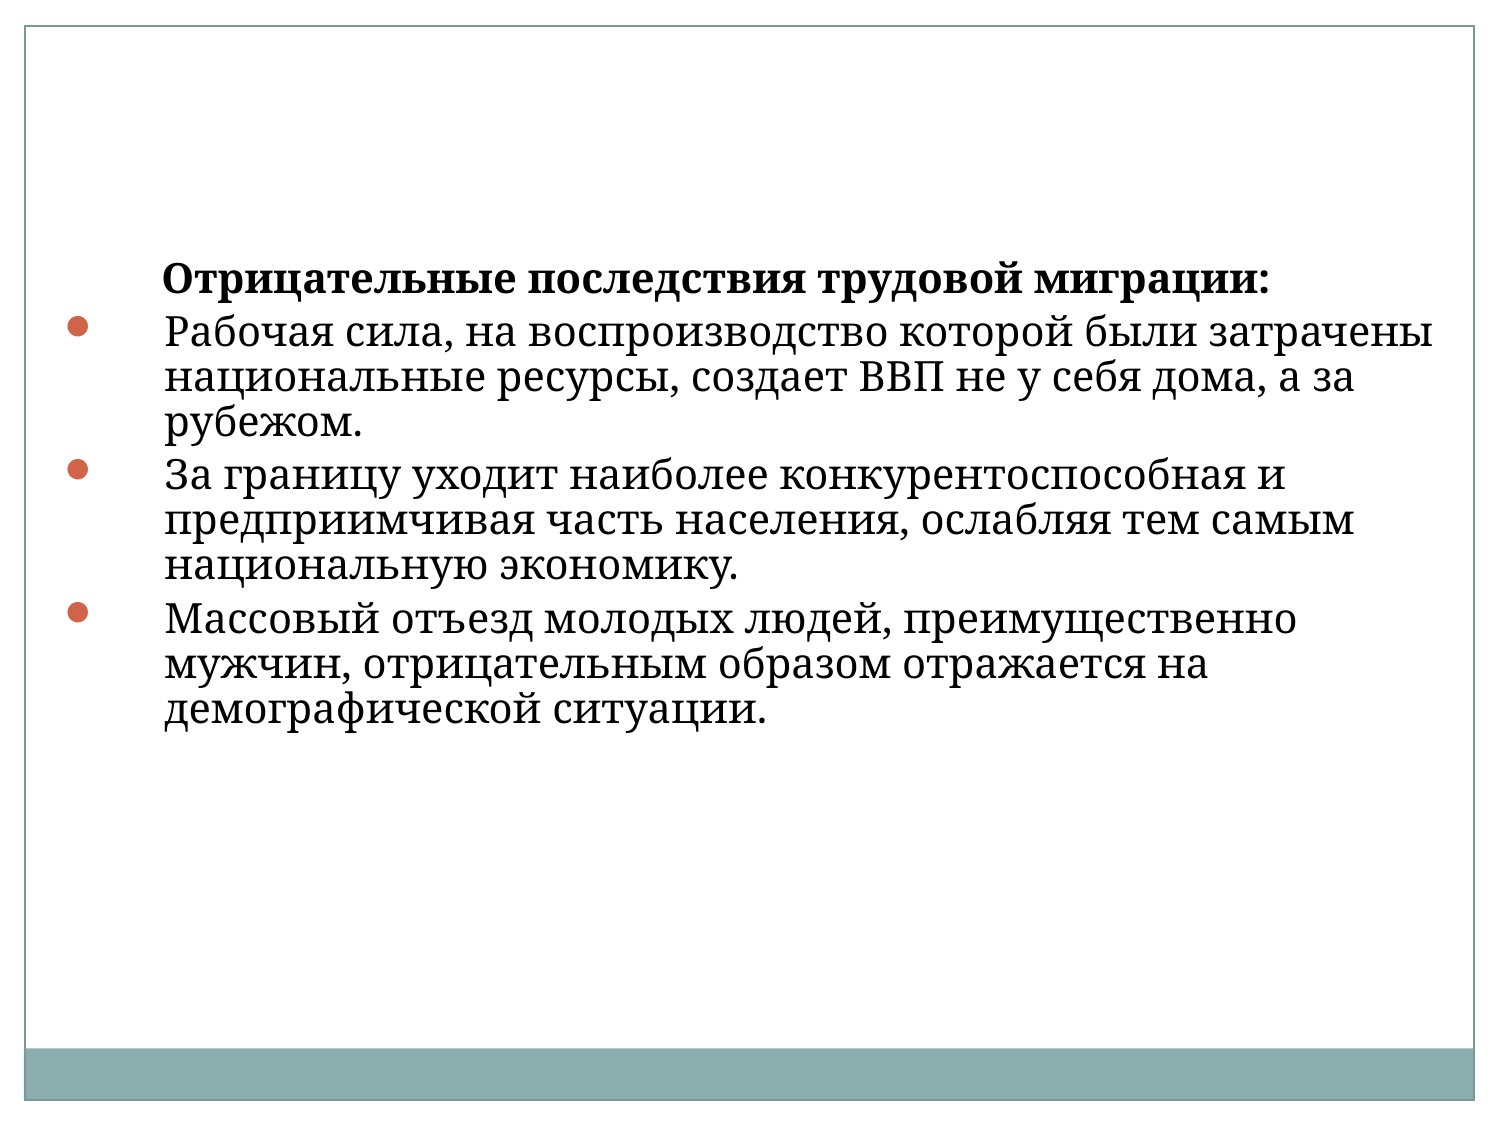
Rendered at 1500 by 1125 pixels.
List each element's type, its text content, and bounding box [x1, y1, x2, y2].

list Отрицательные последствия трудовой миграции: Рабочая сила, на воспроизводство которой были затрачены национальные ресурсы, создает ВВП не у себя дома, а за рубежом. За границу уходит наиболее конкурентоспособная и предприимчивая часть населения, ослабляя тем самым национальную экономику. Массовый отъезд молодых людей, преимущественно мужчин, отрицательным образом отражается на демографической ситуации. [49, 249, 1450, 1005]
